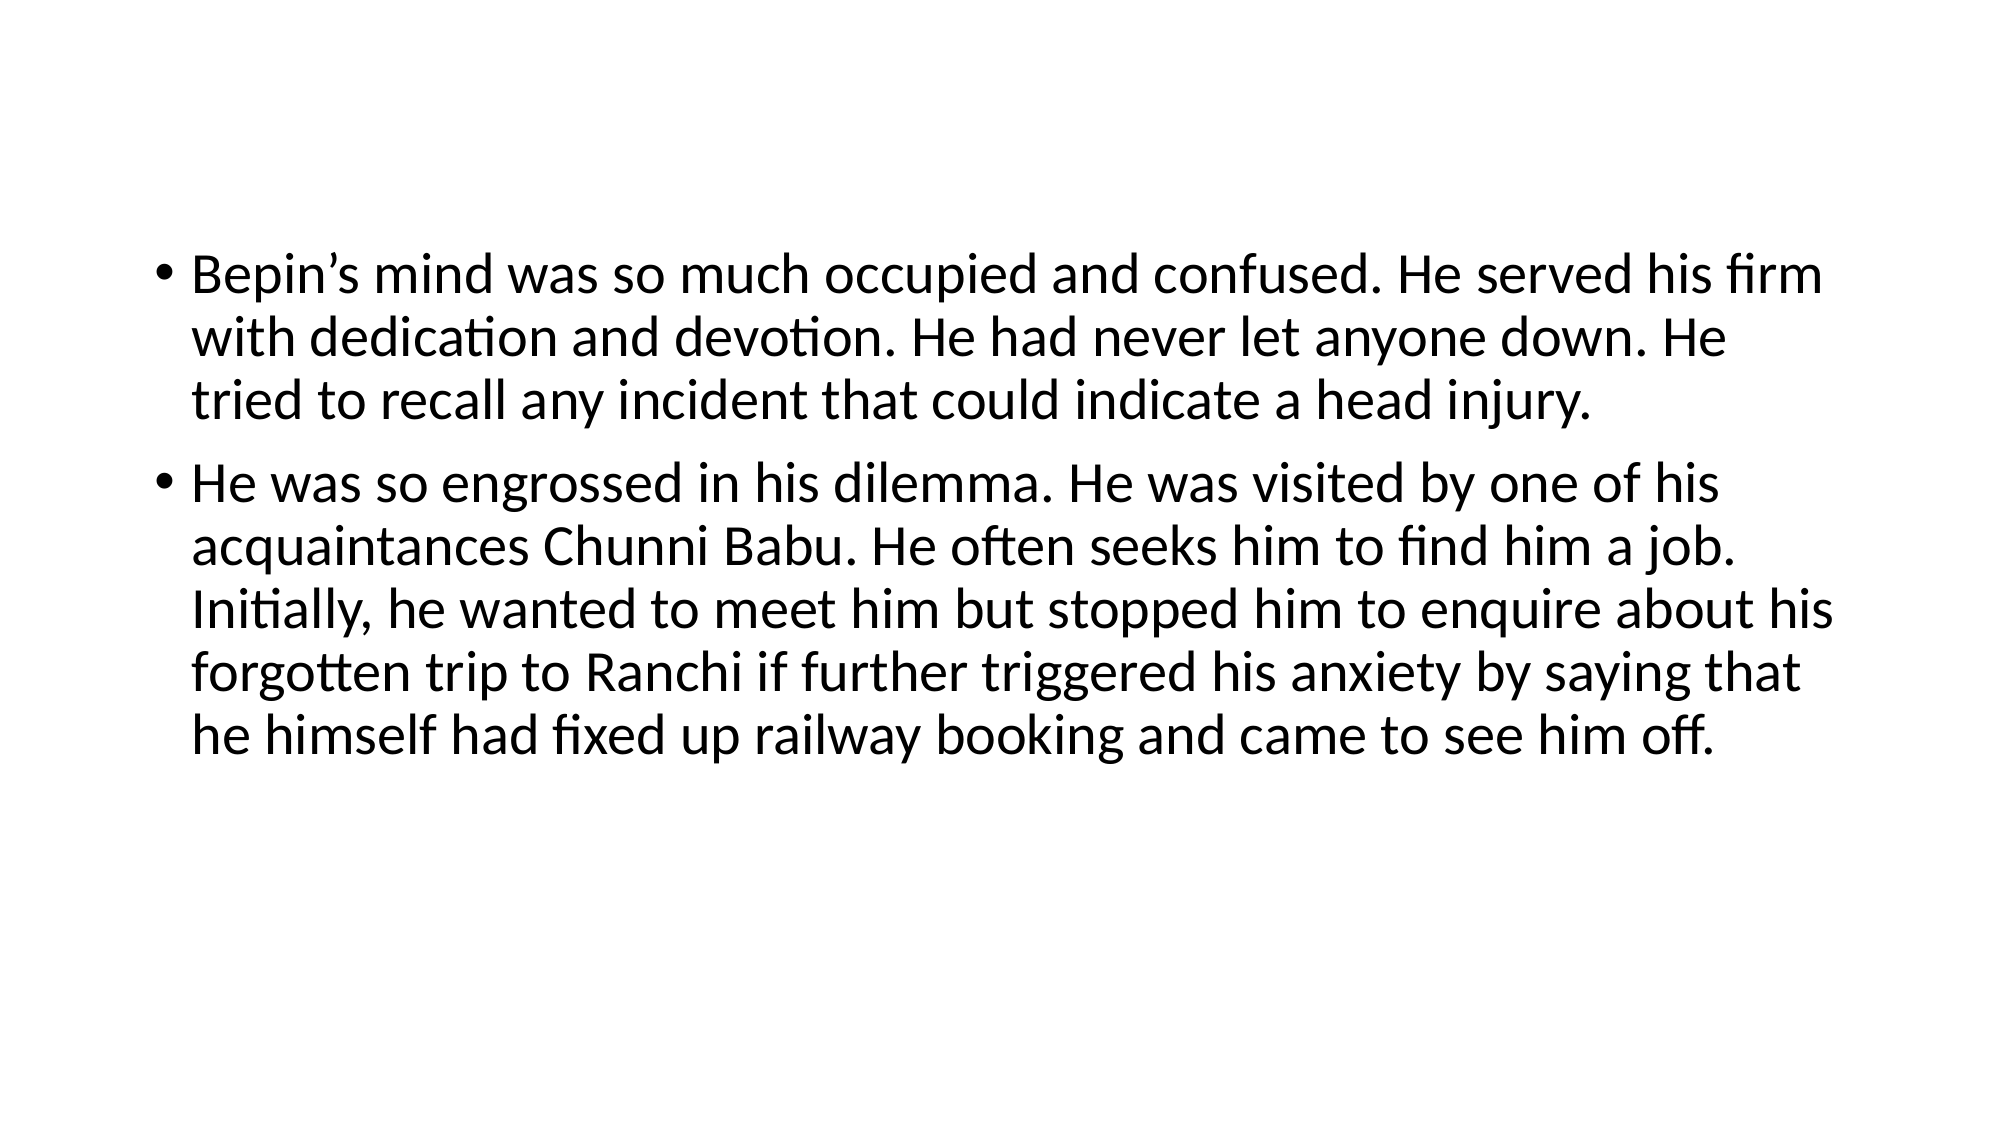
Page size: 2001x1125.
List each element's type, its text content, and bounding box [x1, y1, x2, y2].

list Bepin’s mind was so much occupied and confused. He served his firm with dedication and devotion. He had never let anyone down. He tried to recall any incident that could indicate a head injury. He was so engrossed in his dilemma. He was visited by one of his acquaintances Chunni Babu. He often seeks him to find him a job. Initially, he wanted to meet him but stopped him to enquire about his forgotten trip to Ranchi if further triggered his anxiety by saying that he himself had fixed up railway booking and came to see him off. [139, 235, 1865, 950]
